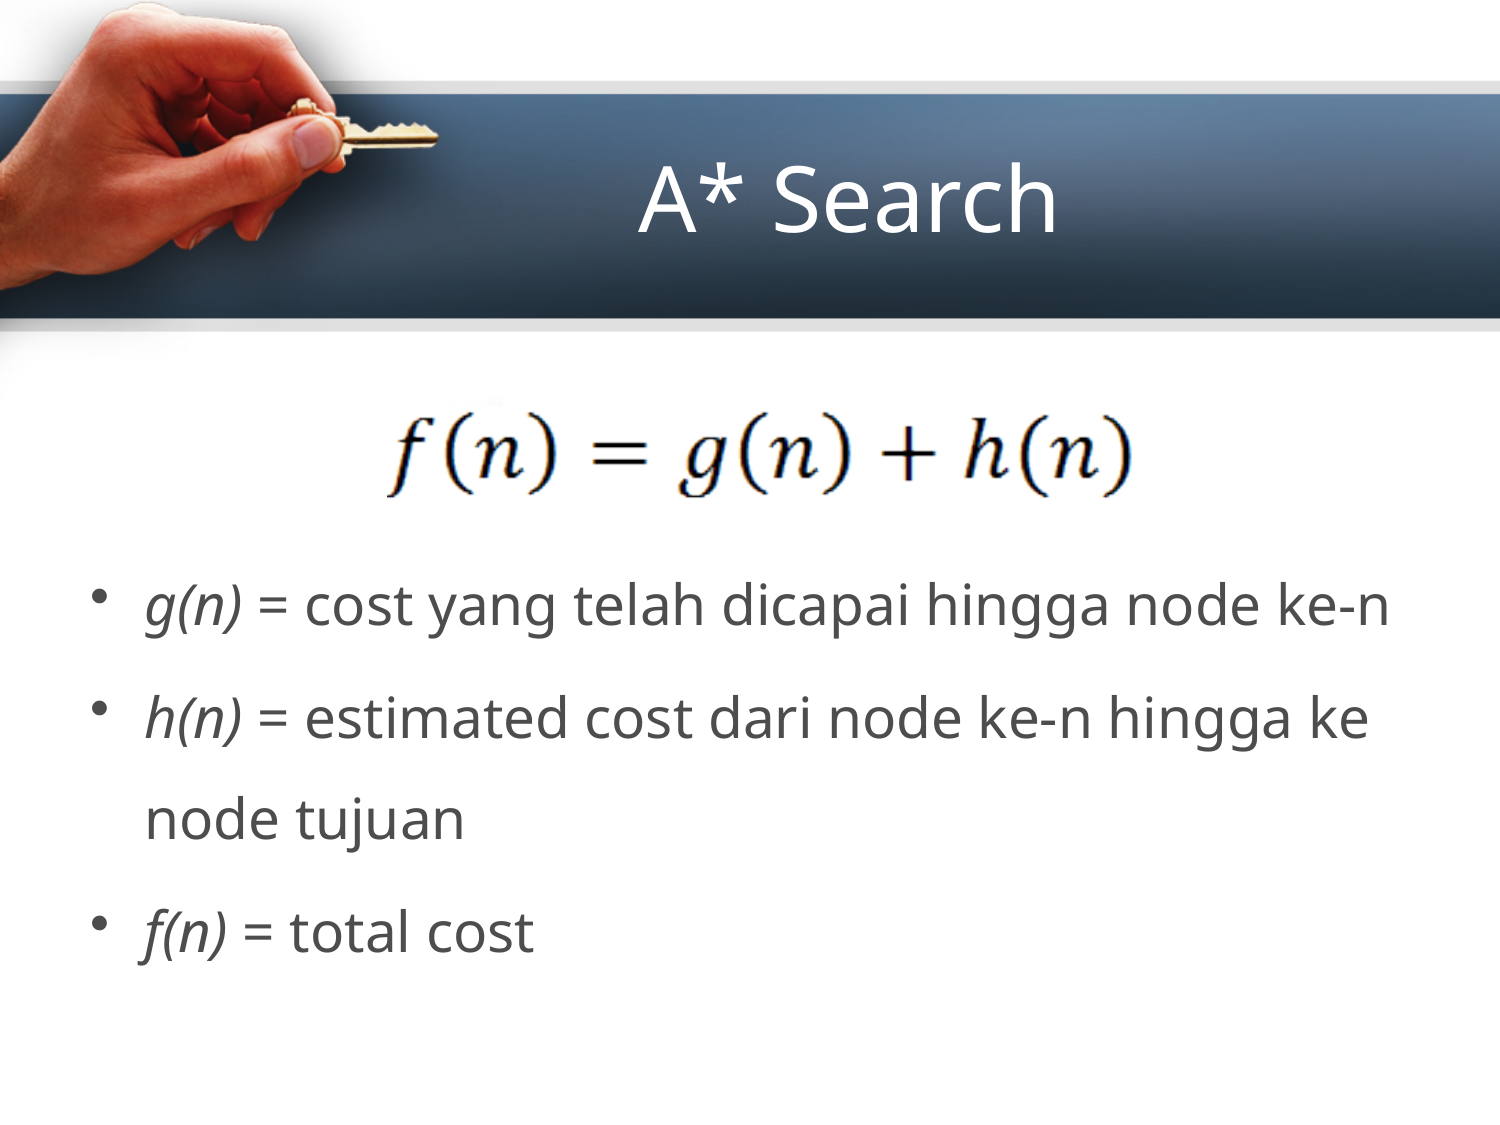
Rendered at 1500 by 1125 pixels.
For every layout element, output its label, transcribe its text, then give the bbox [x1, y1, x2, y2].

title A* Search [249, 137, 1451, 256]
picture [0, 1, 1500, 1125]
list g(n) = cost yang telah dicapai hingga node ke-n h(n) = estimated cost dari node ke-n hingga ke node tujuan f(n) = total cost [74, 527, 1426, 1006]
